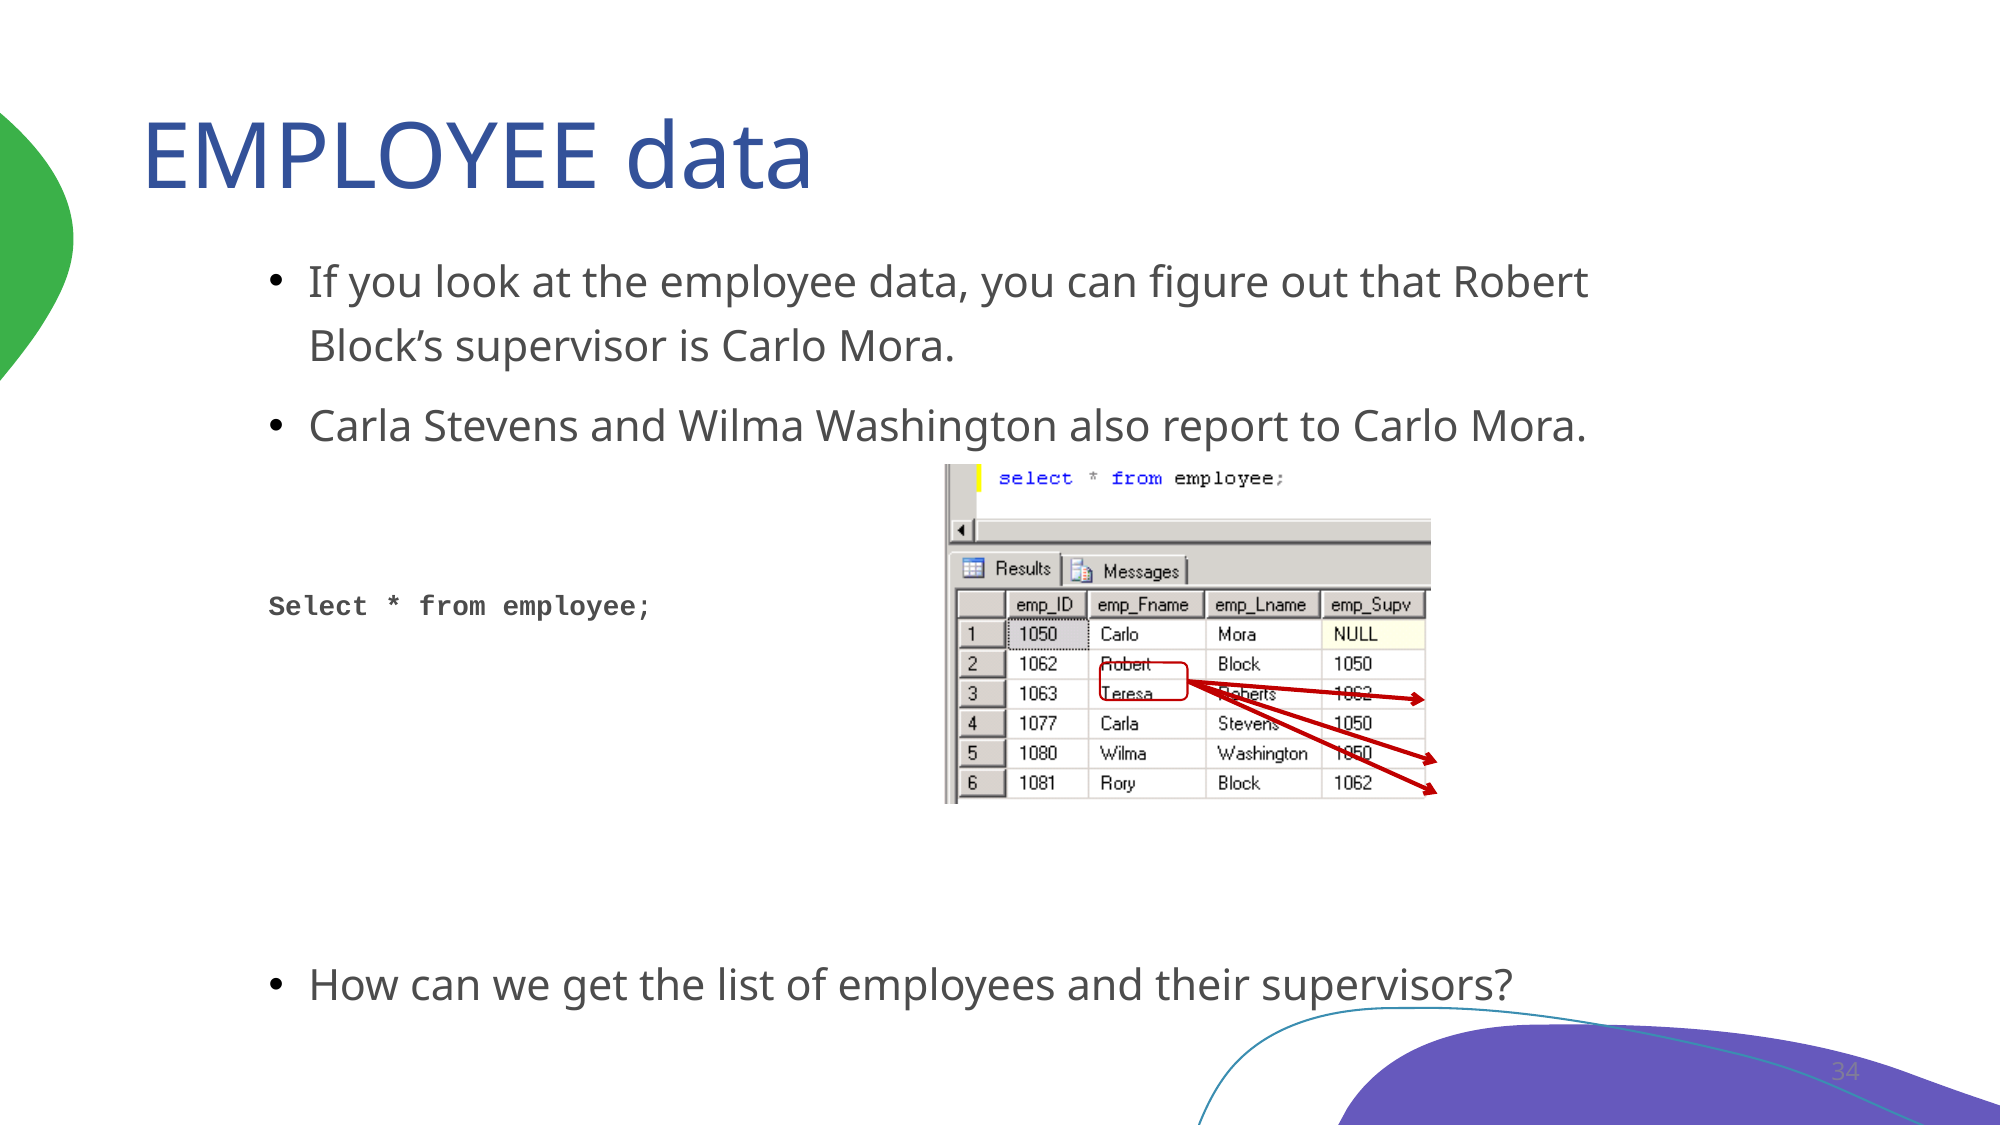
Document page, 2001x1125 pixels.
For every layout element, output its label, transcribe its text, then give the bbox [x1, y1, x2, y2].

slide_number 34 [1625, 1042, 1875, 1103]
picture [944, 464, 1431, 804]
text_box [1187, 681, 1438, 794]
list If you look at the employee data, you can figure out that Robert Block’s supervisor is Carlo Mora. Carla Stevens and Wilma Washington also report to Carlo Mora. Select * from employee; How can we get the list of employees and their supervisors? [253, 233, 1625, 1034]
title EMPLOYEE data [125, 33, 1875, 284]
